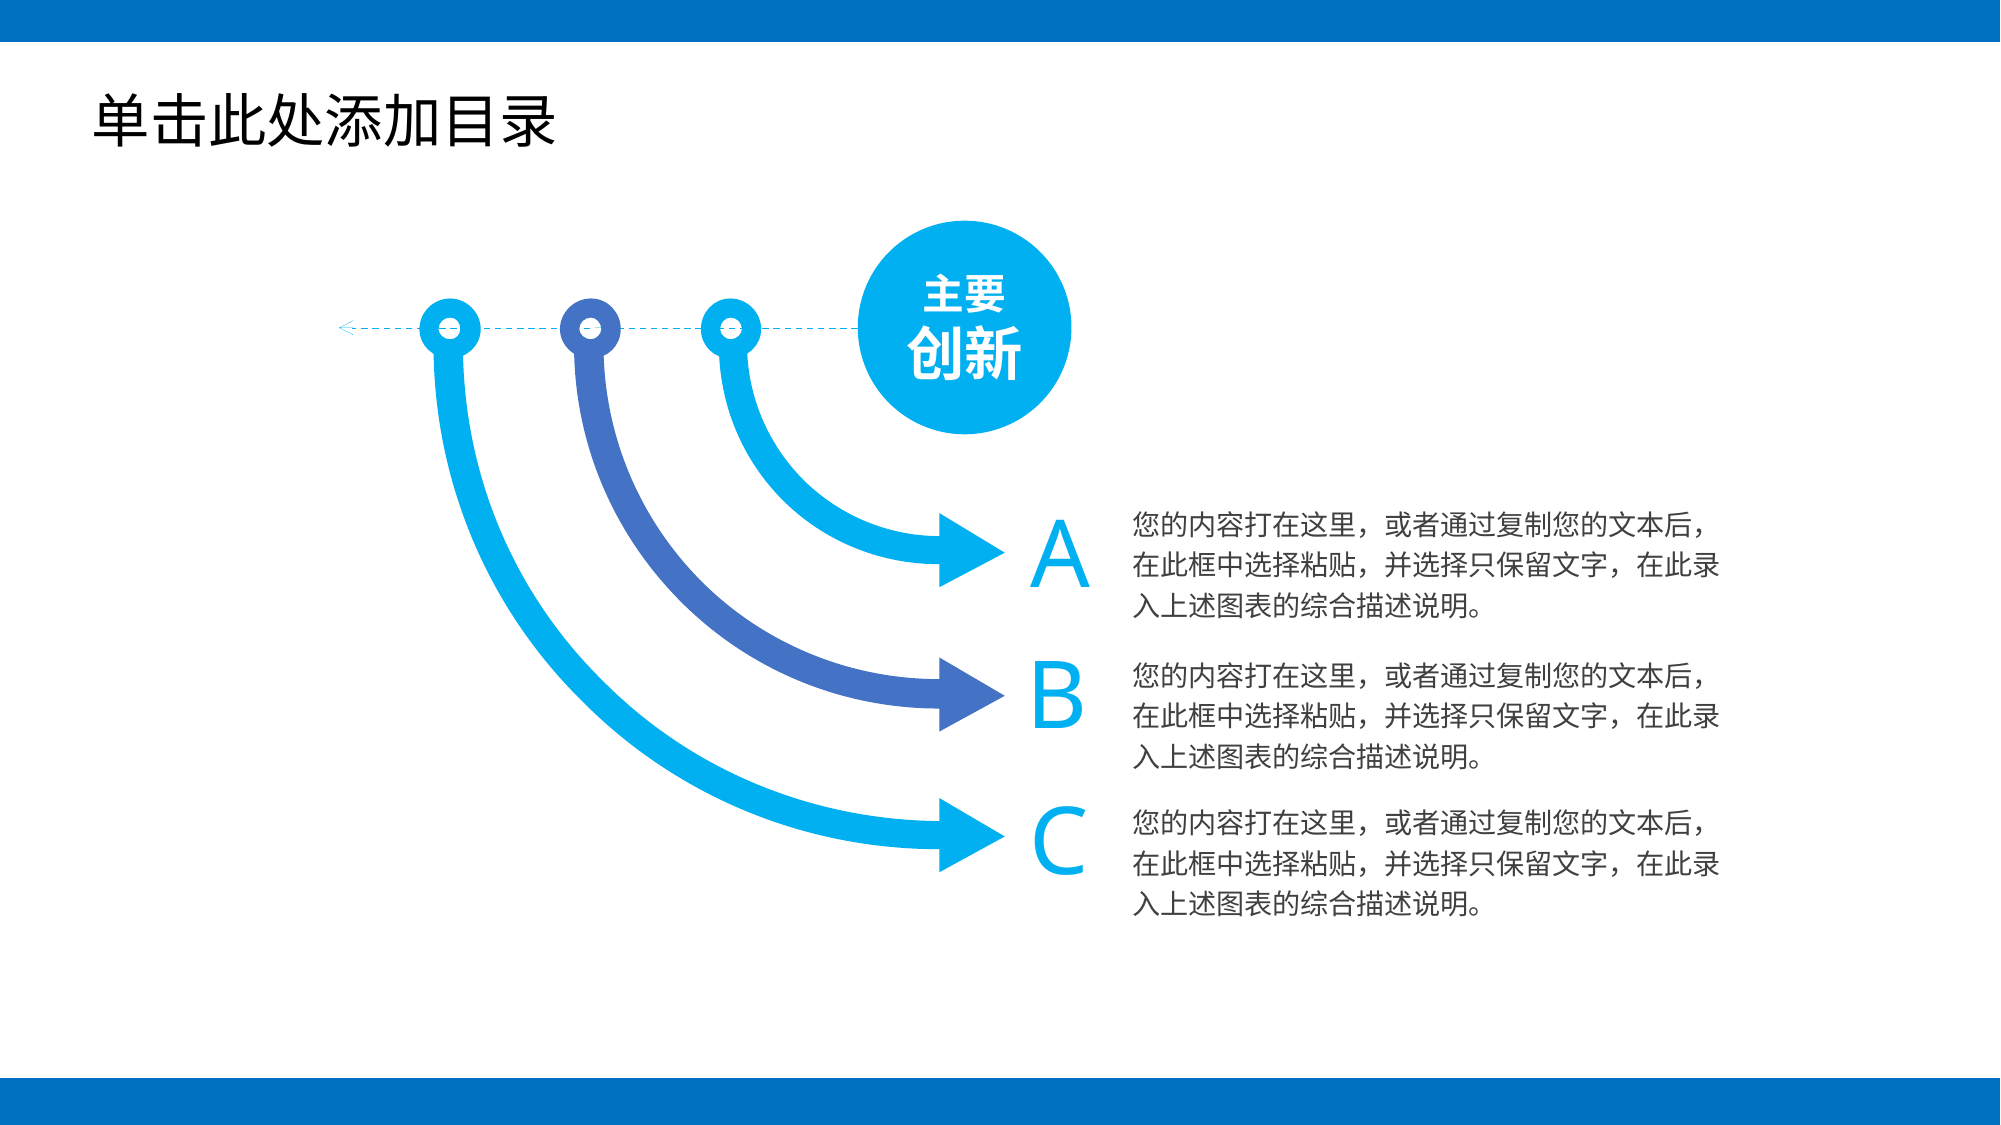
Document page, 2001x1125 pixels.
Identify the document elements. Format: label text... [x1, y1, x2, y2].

text_box [700, 298, 762, 357]
text_box C [1016, 774, 1102, 900]
text_box [419, 298, 481, 356]
text_box B [1014, 628, 1100, 754]
text_box A [1018, 487, 1104, 613]
text_box [559, 298, 621, 356]
text_box 您的内容打在这里，或者通过复制您的文本后，在此框中选择粘贴，并选择只保留文字，在此录入上述图表的综合描述说明。 [1120, 792, 1757, 927]
title 单击此处添加目录 [77, 85, 817, 164]
text_box [433, 344, 1005, 873]
text_box [0, 0, 2000, 44]
text_box [574, 344, 1005, 732]
text_box 您的内容打在这里，或者通过复制您的文本后，在此框中选择粘贴，并选择只保留文字，在此录入上述图表的综合描述说明。 [1120, 645, 1757, 779]
text_box [718, 344, 1005, 588]
text_box [0, 1076, 2000, 1125]
text_box 主要 创新 [857, 220, 1072, 435]
text_box 您的内容打在这里，或者通过复制您的文本后，在此框中选择粘贴，并选择只保留文字，在此录入上述图表的综合描述说明。 [1120, 494, 1757, 629]
